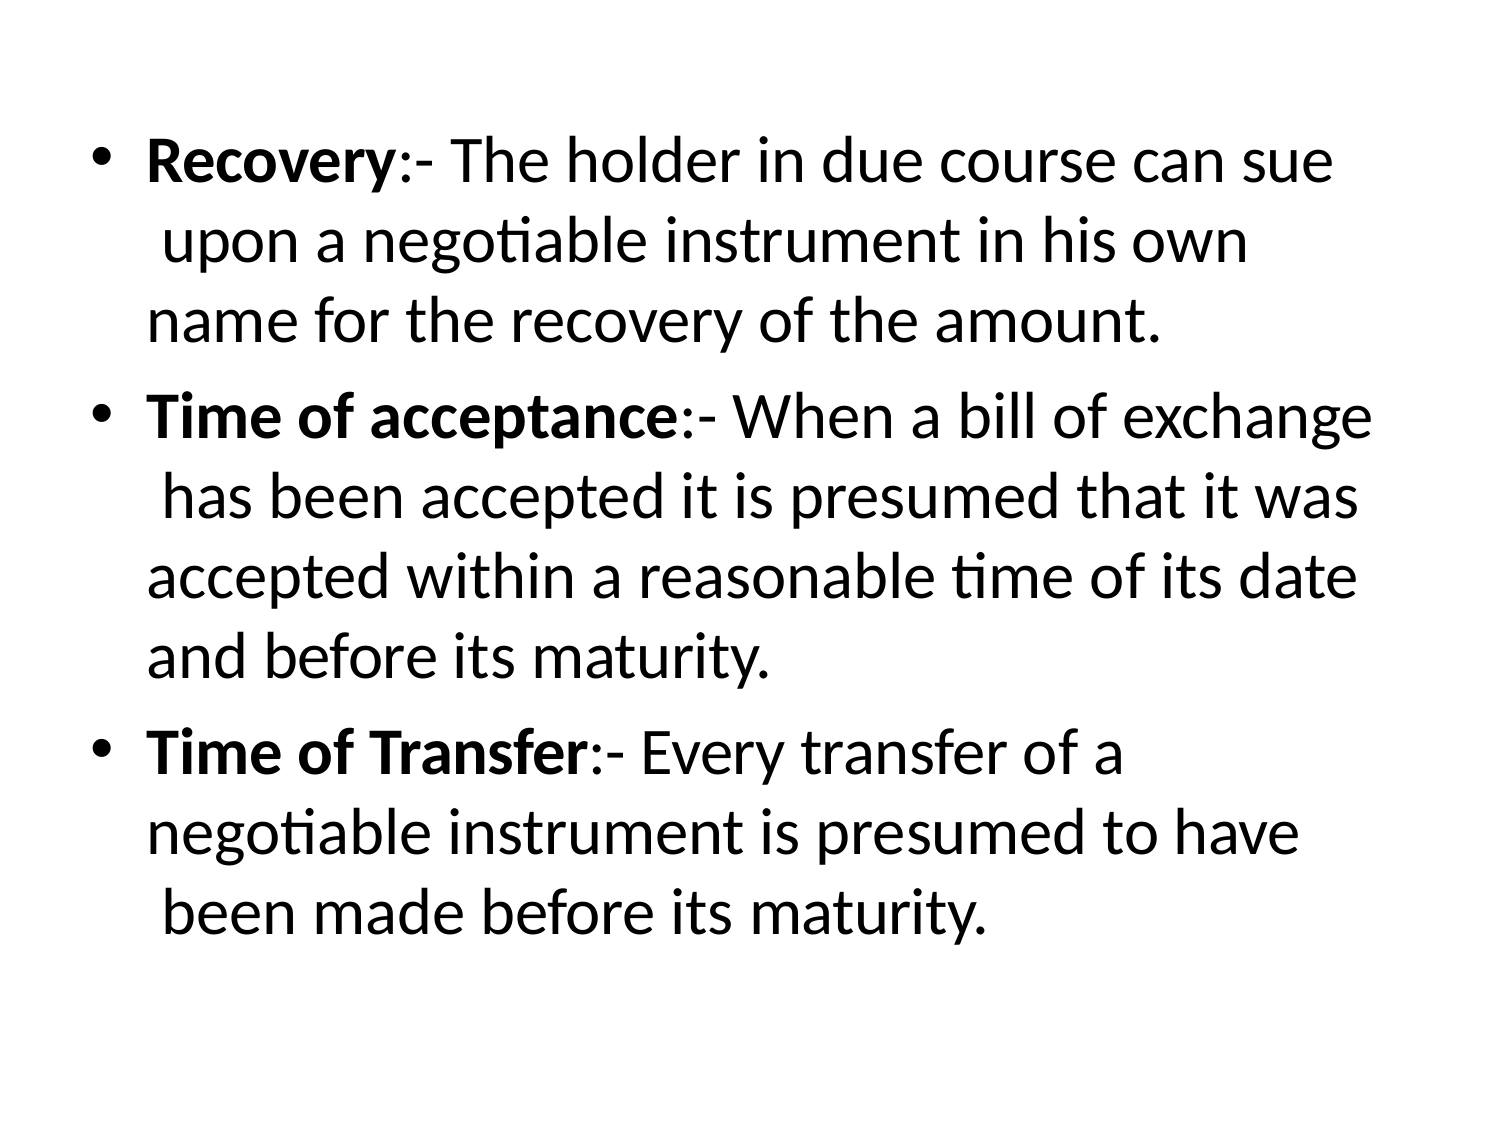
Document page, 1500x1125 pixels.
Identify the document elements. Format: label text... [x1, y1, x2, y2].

text_box Recovery:- The holder in due course can sue upon a negotiable instrument in his own name for the recovery of the amount. Time of acceptance:- When a bill of exchange has been accepted it is presumed that it was accepted within a reasonable time of its date and before its maturity. Time of Transfer:- Every transfer of a negotiable instrument is presumed to have been made before its maturity. [87, 113, 1383, 948]
